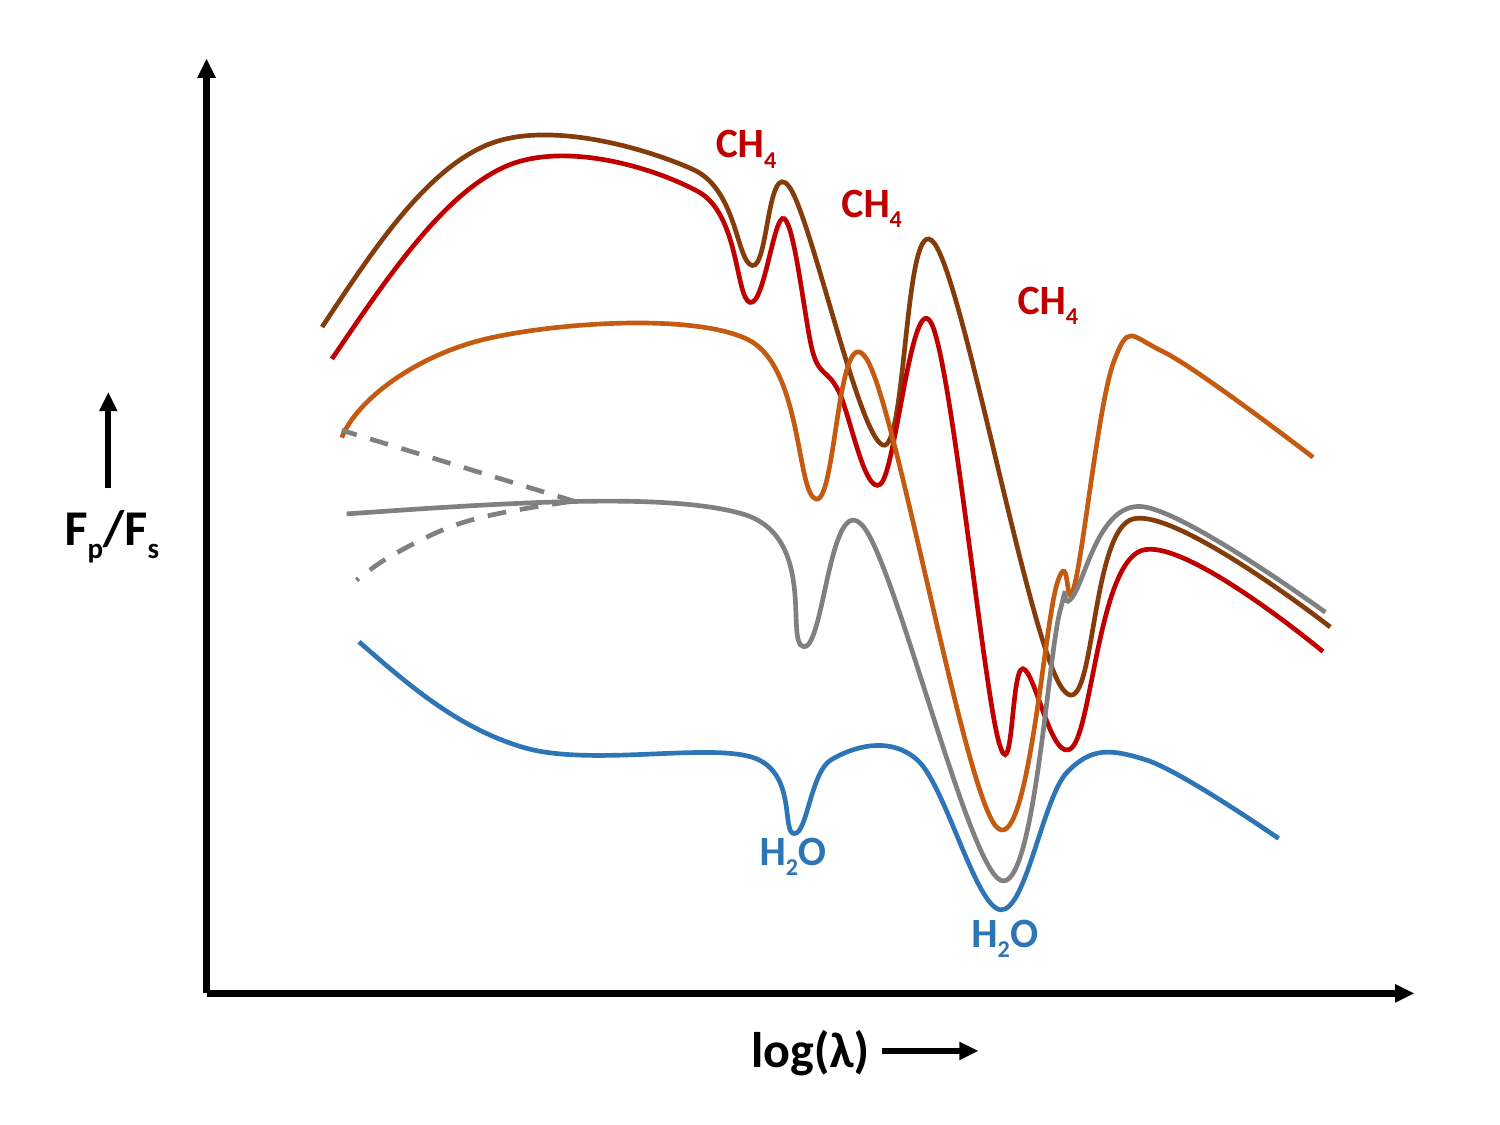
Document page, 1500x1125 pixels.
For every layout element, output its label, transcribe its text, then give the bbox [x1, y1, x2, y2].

text_box [1078, 553, 1089, 579]
text_box CH4 [701, 108, 792, 181]
text_box [859, 449, 890, 484]
text_box Fp/Fs [49, 488, 174, 572]
text_box [344, 321, 1314, 587]
text_box [331, 154, 840, 447]
text_box log(λ) [736, 1010, 885, 1086]
text_box H2O [744, 816, 842, 888]
text_box [356, 500, 571, 581]
text_box CH4 [1002, 265, 1093, 338]
text_box [1059, 574, 1066, 586]
text_box [346, 500, 567, 525]
text_box [1046, 588, 1114, 751]
text_box [340, 431, 363, 439]
text_box [892, 237, 995, 450]
text_box [321, 133, 848, 390]
text_box [620, 444, 913, 531]
text_box [1121, 592, 1324, 653]
text_box CH4 [826, 168, 917, 240]
text_box [496, 500, 1326, 786]
text_box [341, 430, 576, 503]
text_box H2O [956, 897, 1054, 970]
text_box [893, 317, 958, 450]
text_box [1268, 607, 1331, 628]
text_box [358, 641, 1280, 897]
